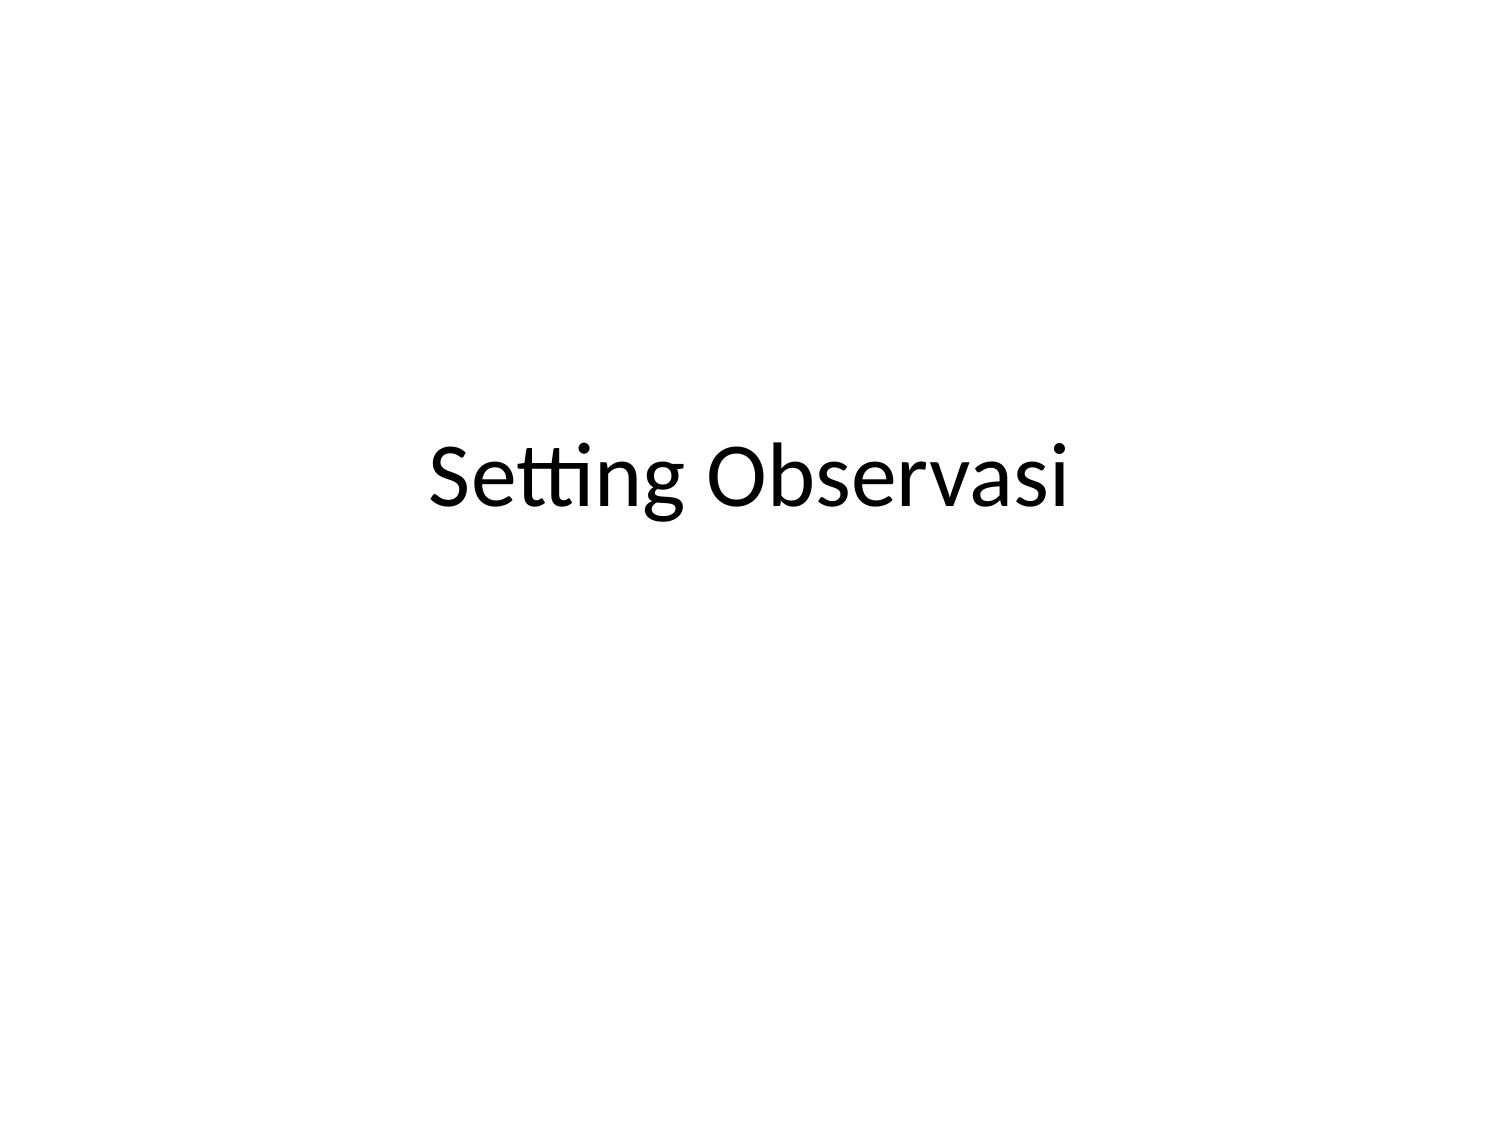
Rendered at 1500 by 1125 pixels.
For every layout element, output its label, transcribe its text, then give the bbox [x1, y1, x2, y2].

title Setting Observasi [112, 349, 1388, 591]
